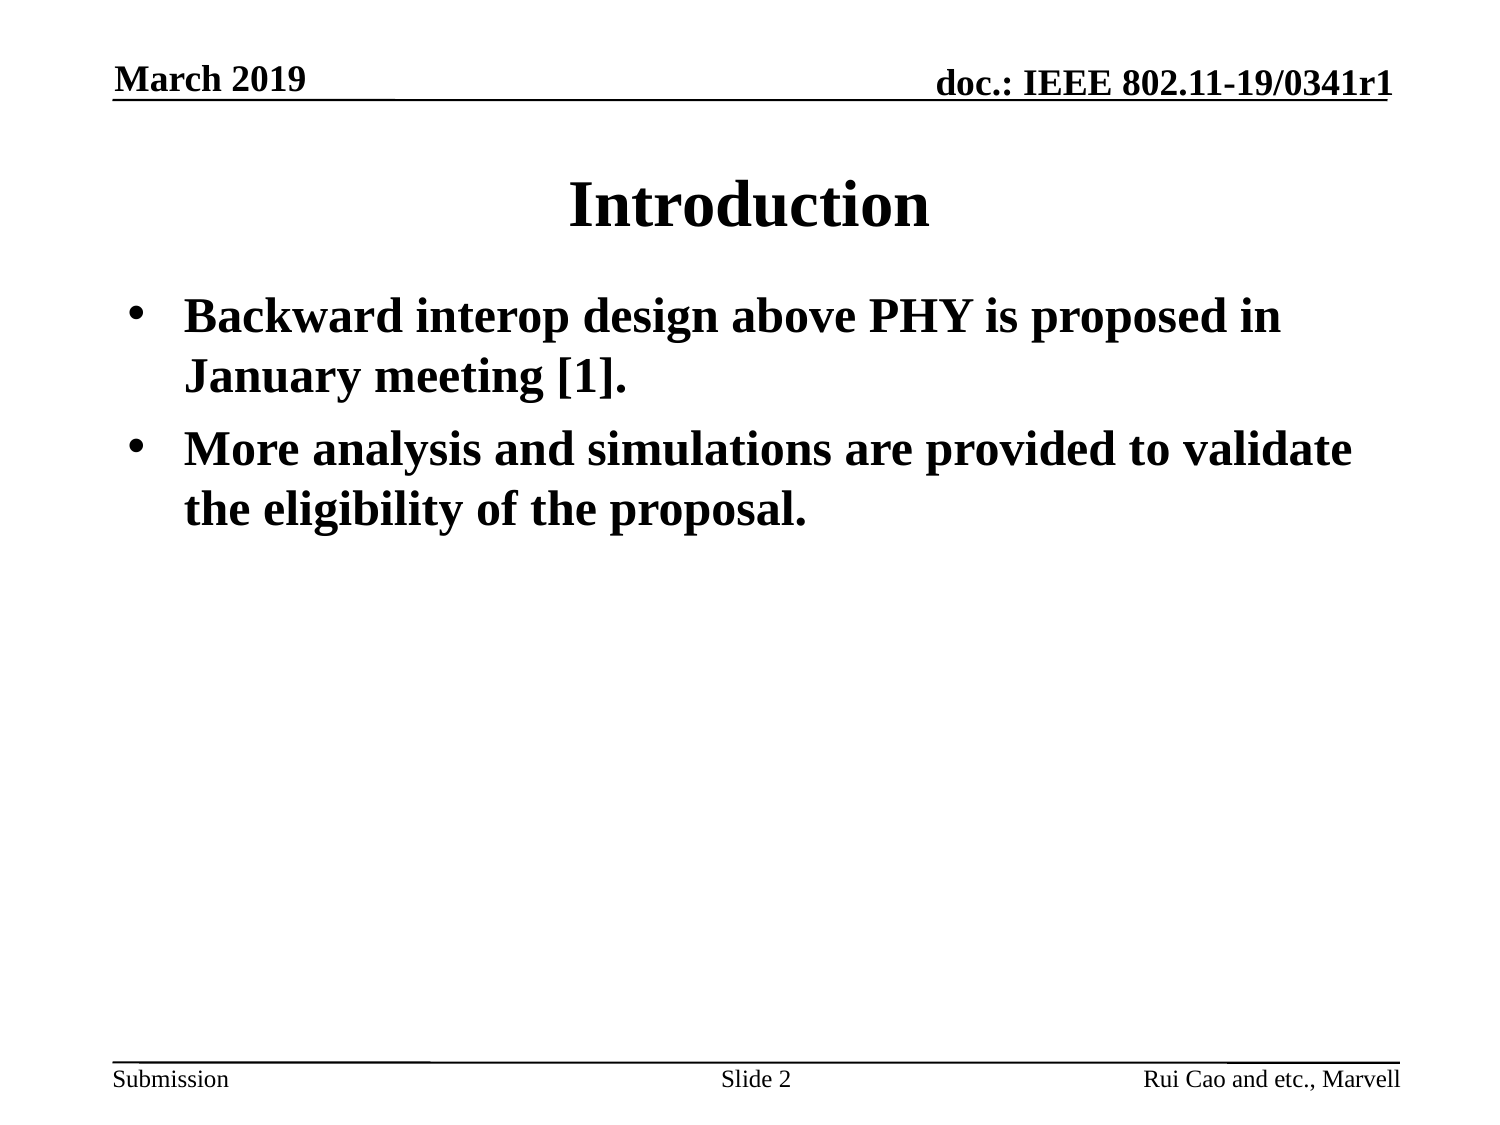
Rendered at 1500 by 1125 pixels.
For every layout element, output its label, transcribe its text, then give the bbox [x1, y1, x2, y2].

slide_number Slide 2 [712, 1061, 800, 1123]
title Introduction [112, 112, 1388, 274]
footer Rui Cao and etc., Marvell [878, 1061, 1402, 1093]
list Backward interop design above PHY is proposed in January meeting [1]. More analysis and simulations are provided to validate the eligibility of the proposal. [112, 274, 1388, 950]
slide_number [114, 54, 423, 100]
